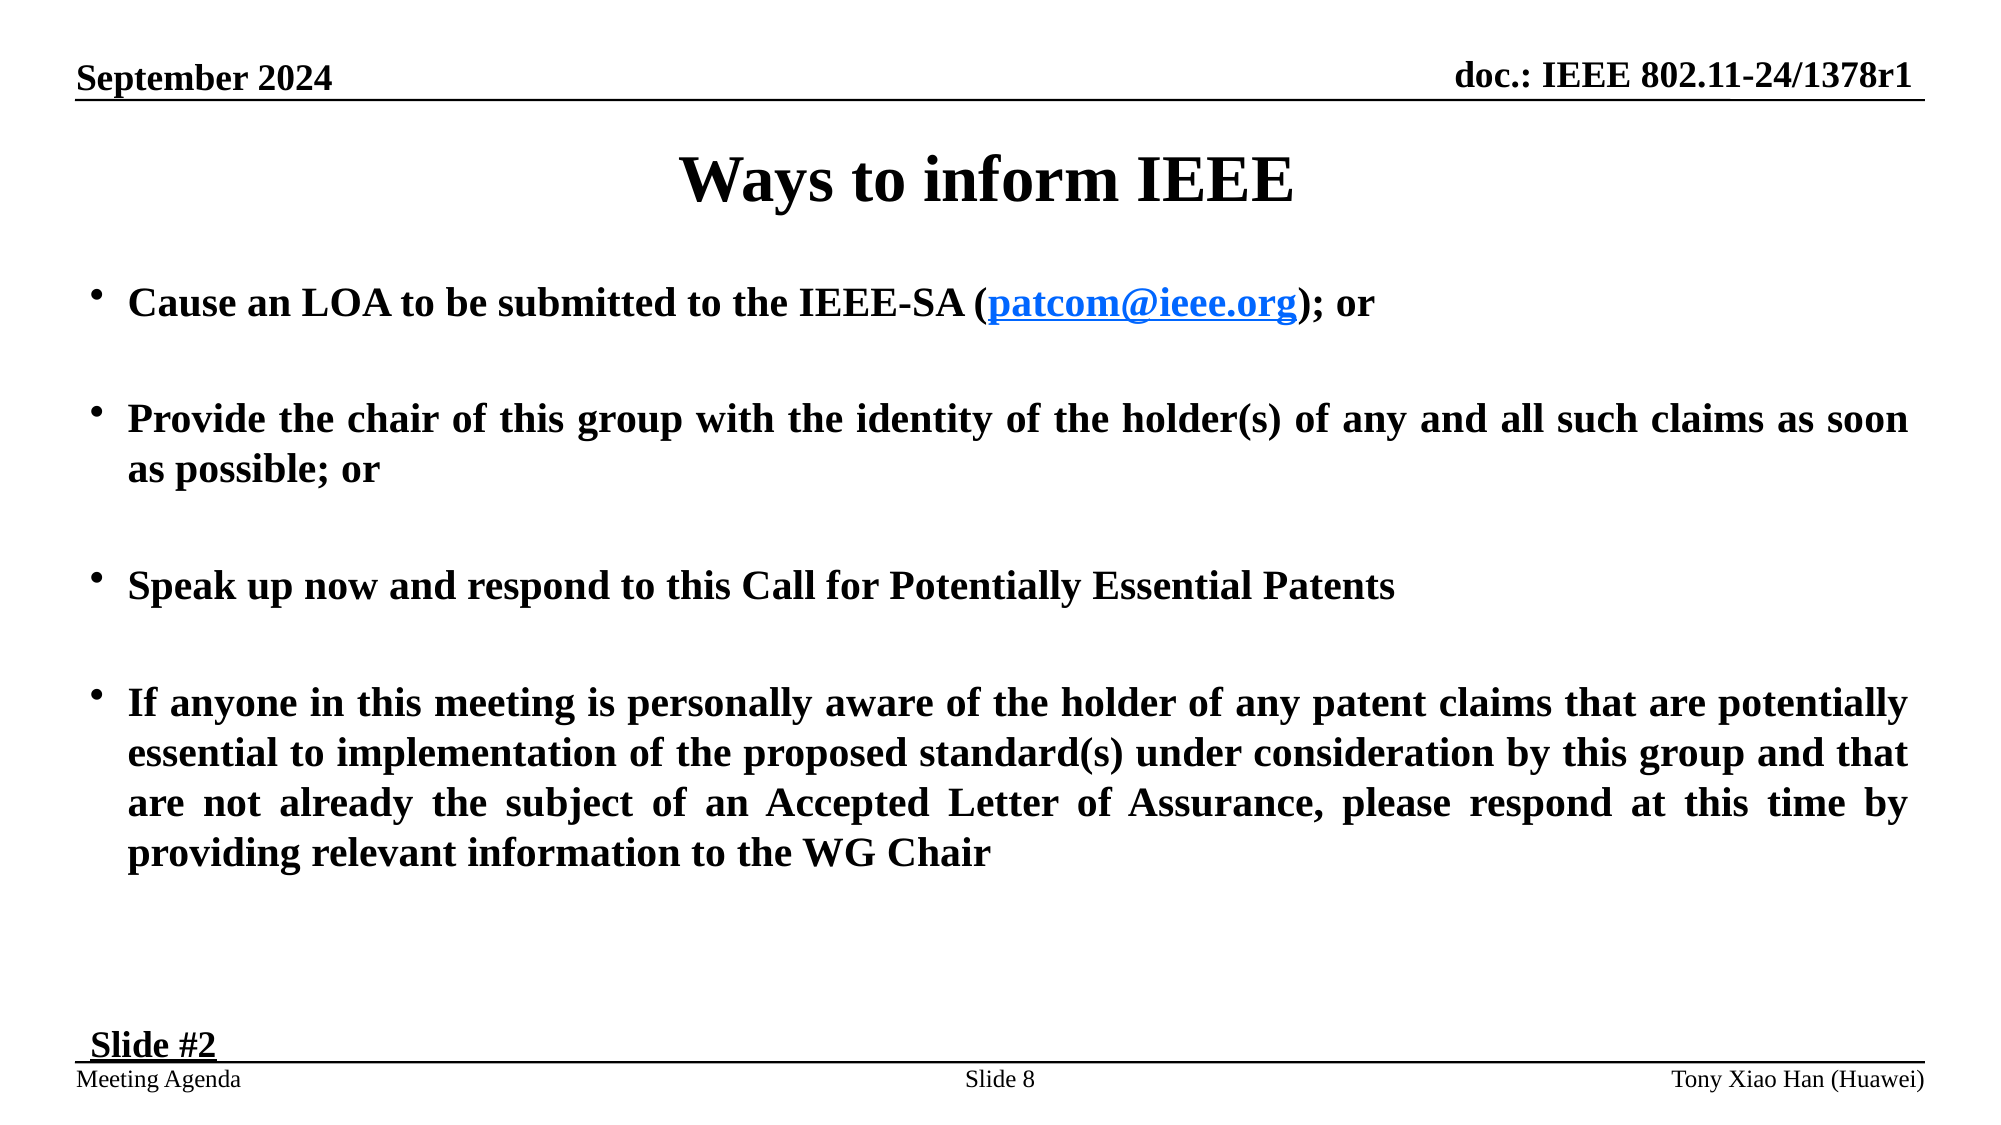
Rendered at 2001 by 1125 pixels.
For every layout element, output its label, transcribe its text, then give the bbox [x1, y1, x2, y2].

text_box Ways to inform IEEE [337, 87, 1638, 263]
text_box Cause an LOA to be submitted to the IEEE-SA (patcom@ieee.org); or Provide the chair of this group with the identity of the holder(s) of any and all such claims as soon as possible; or Speak up now and respond to this Call for Potentially Essential Patents If anyone in this meeting is personally aware of the holder of any patent claims that are potentially essential to implementation of the proposed standard(s) under consideration by this group and that are not already the subject of an Accepted Letter of Assurance, please respond at this time by providing relevant information to the WG Chair [75, 246, 1925, 938]
text_box [337, 37, 1688, 163]
text_box Slide #2 [75, 1012, 232, 1073]
